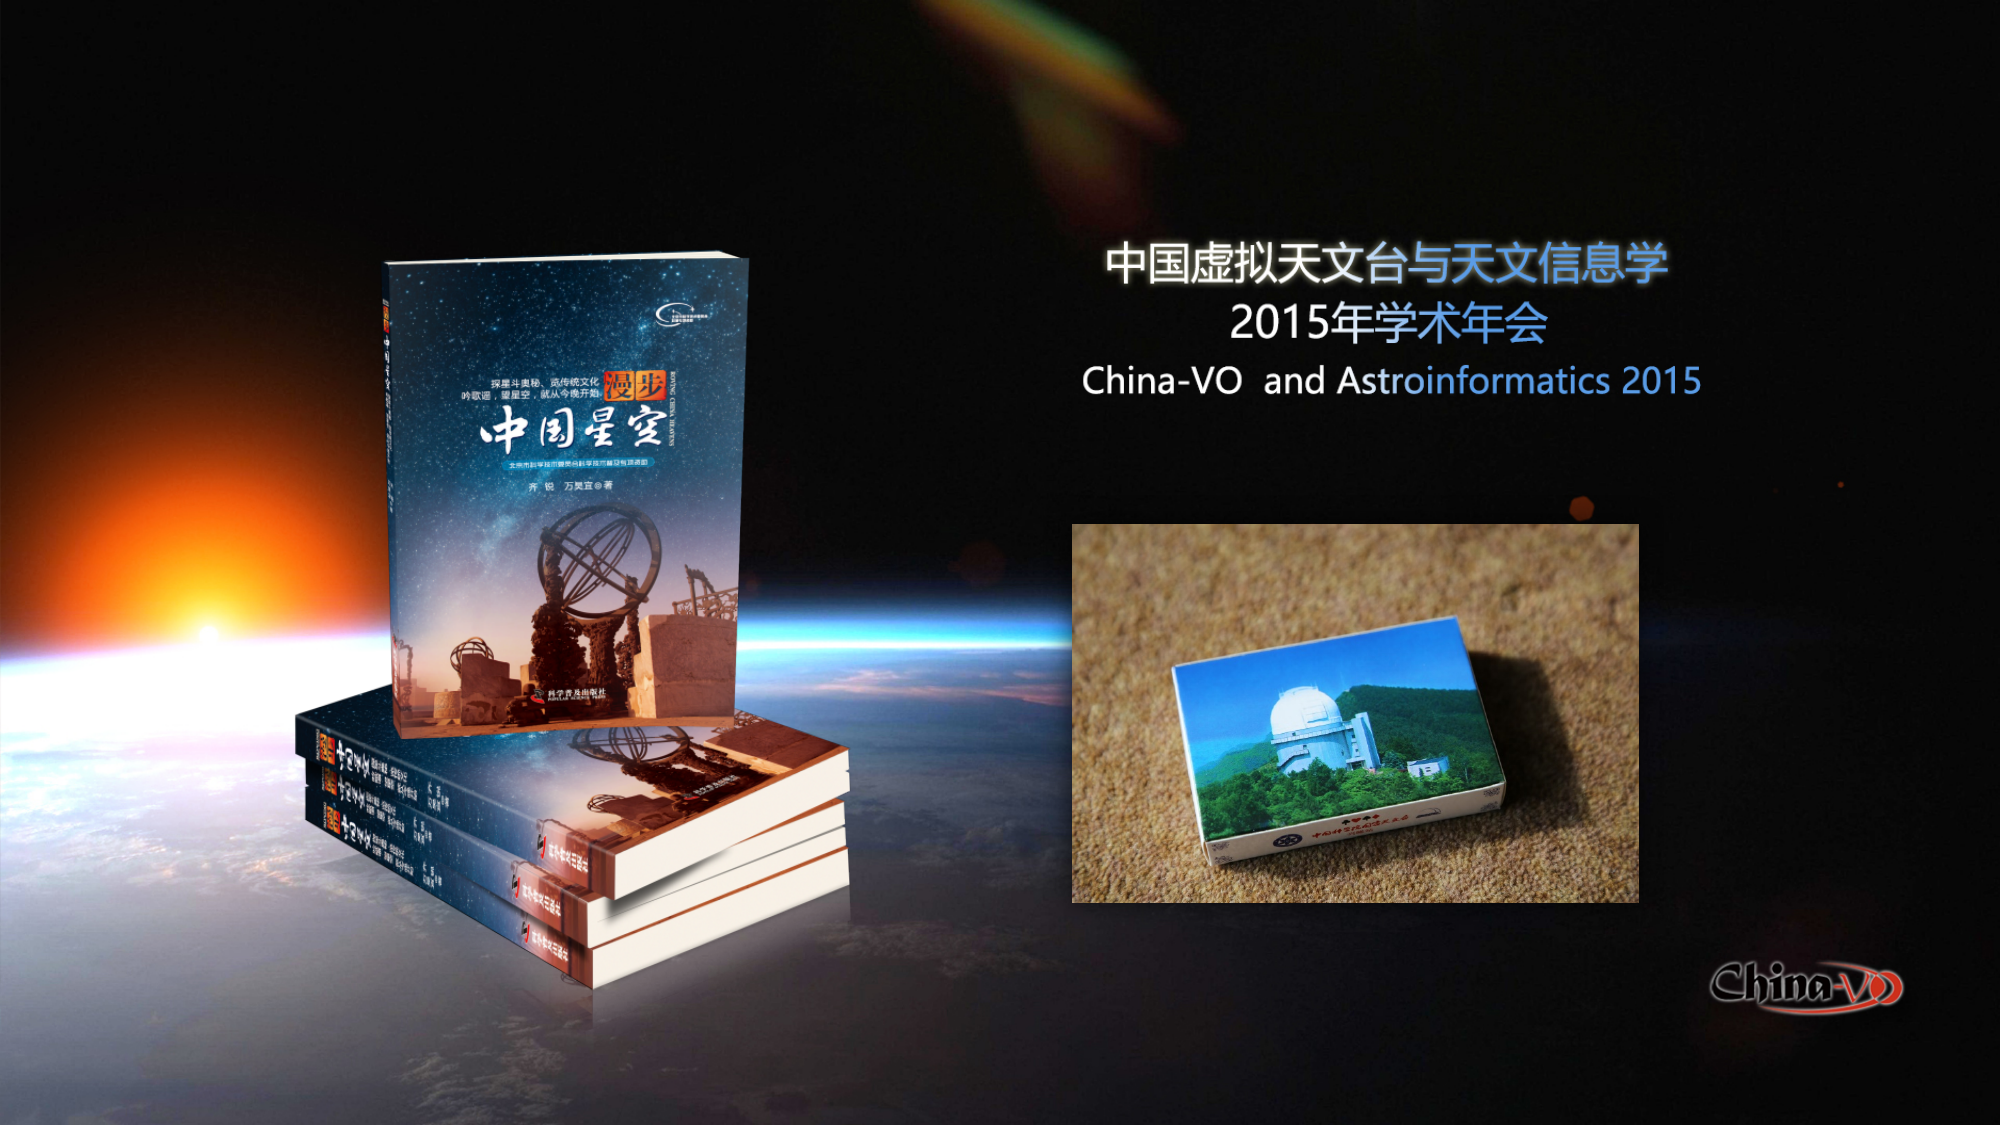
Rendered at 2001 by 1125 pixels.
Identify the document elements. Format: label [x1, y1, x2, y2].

text_box [195, 192, 1639, 1125]
picture [0, 0, 2000, 1125]
